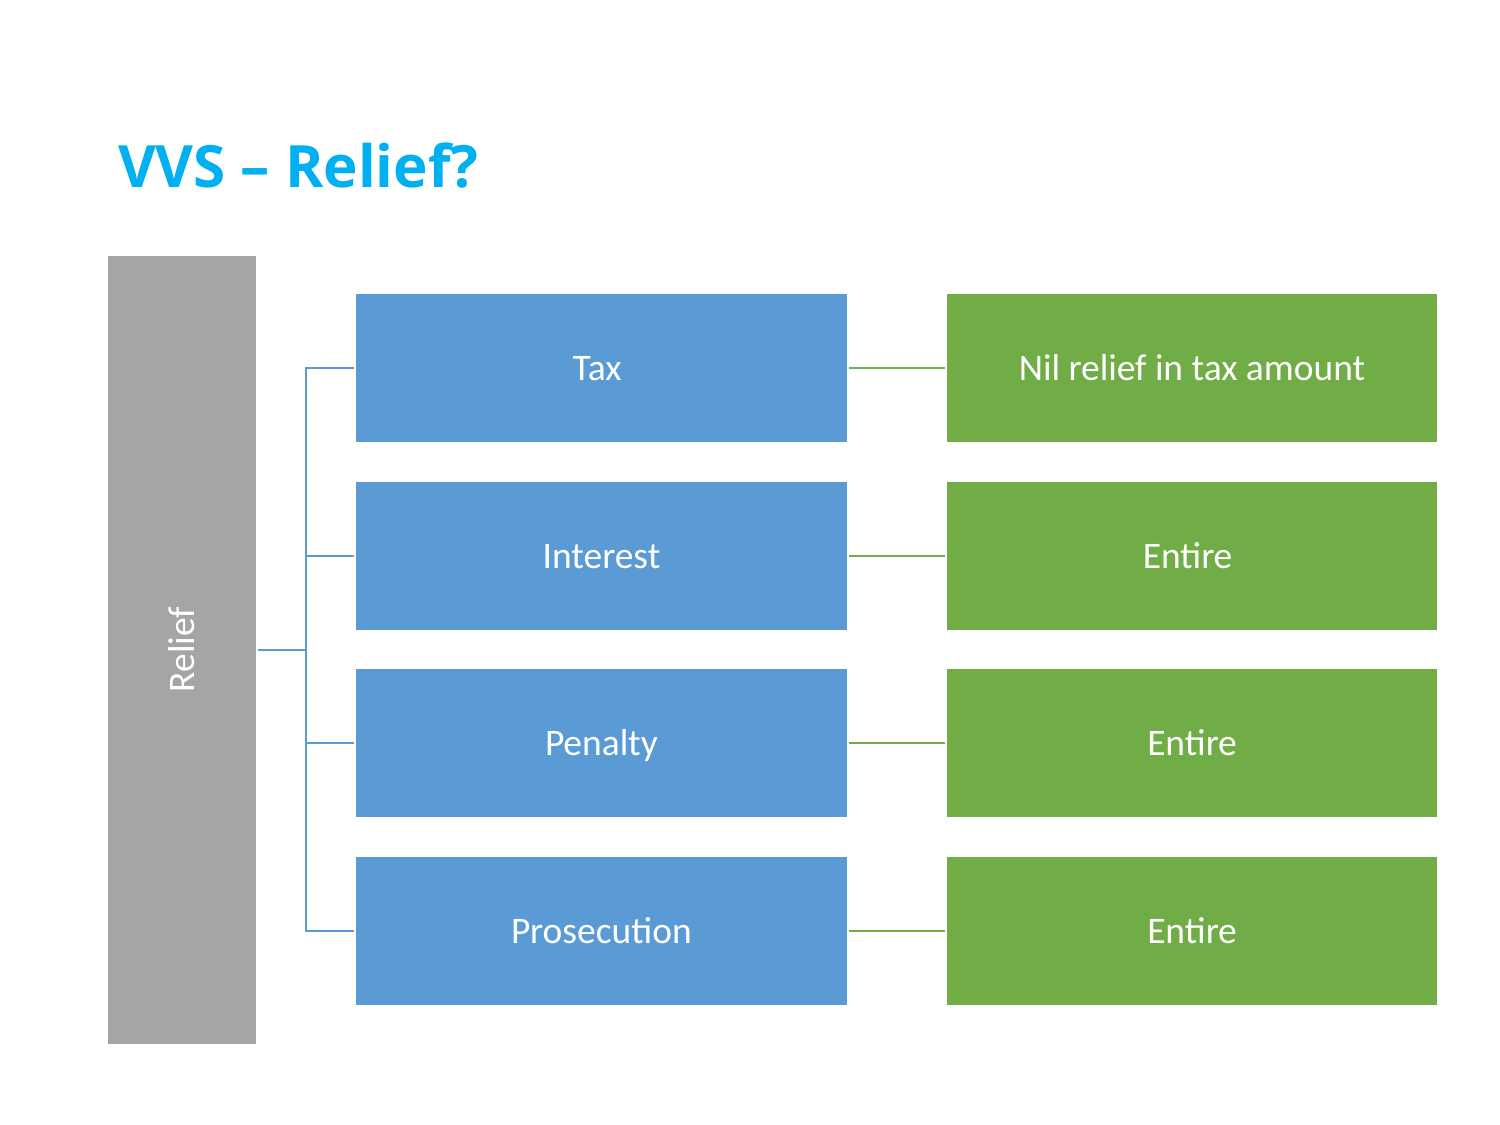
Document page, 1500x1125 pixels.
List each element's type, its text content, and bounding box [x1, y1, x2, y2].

title VVS – Relief? [103, 59, 1397, 254]
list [103, 254, 1443, 1045]
